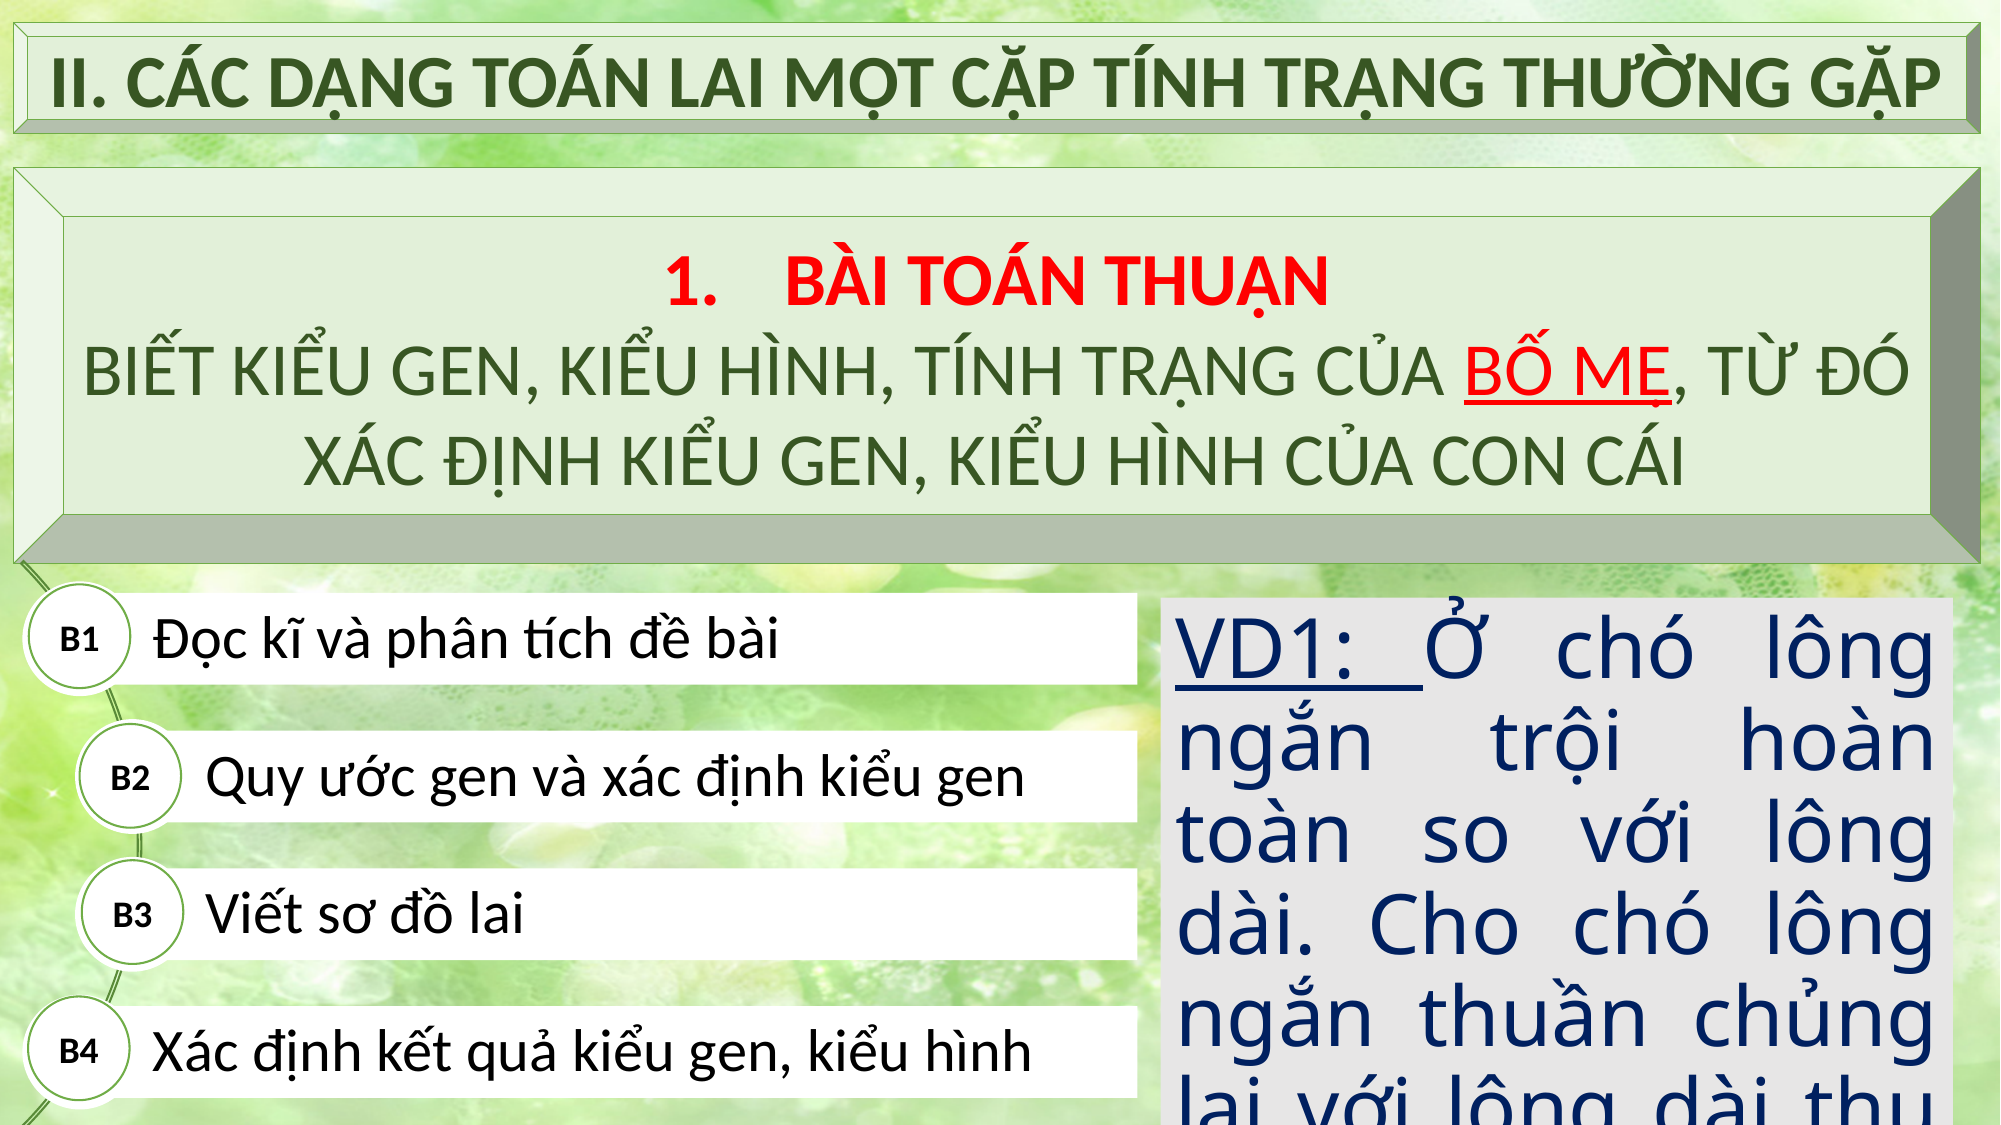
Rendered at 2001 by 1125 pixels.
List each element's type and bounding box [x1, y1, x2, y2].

picture [0, 0, 2000, 1125]
text_box [12, 546, 1146, 1125]
